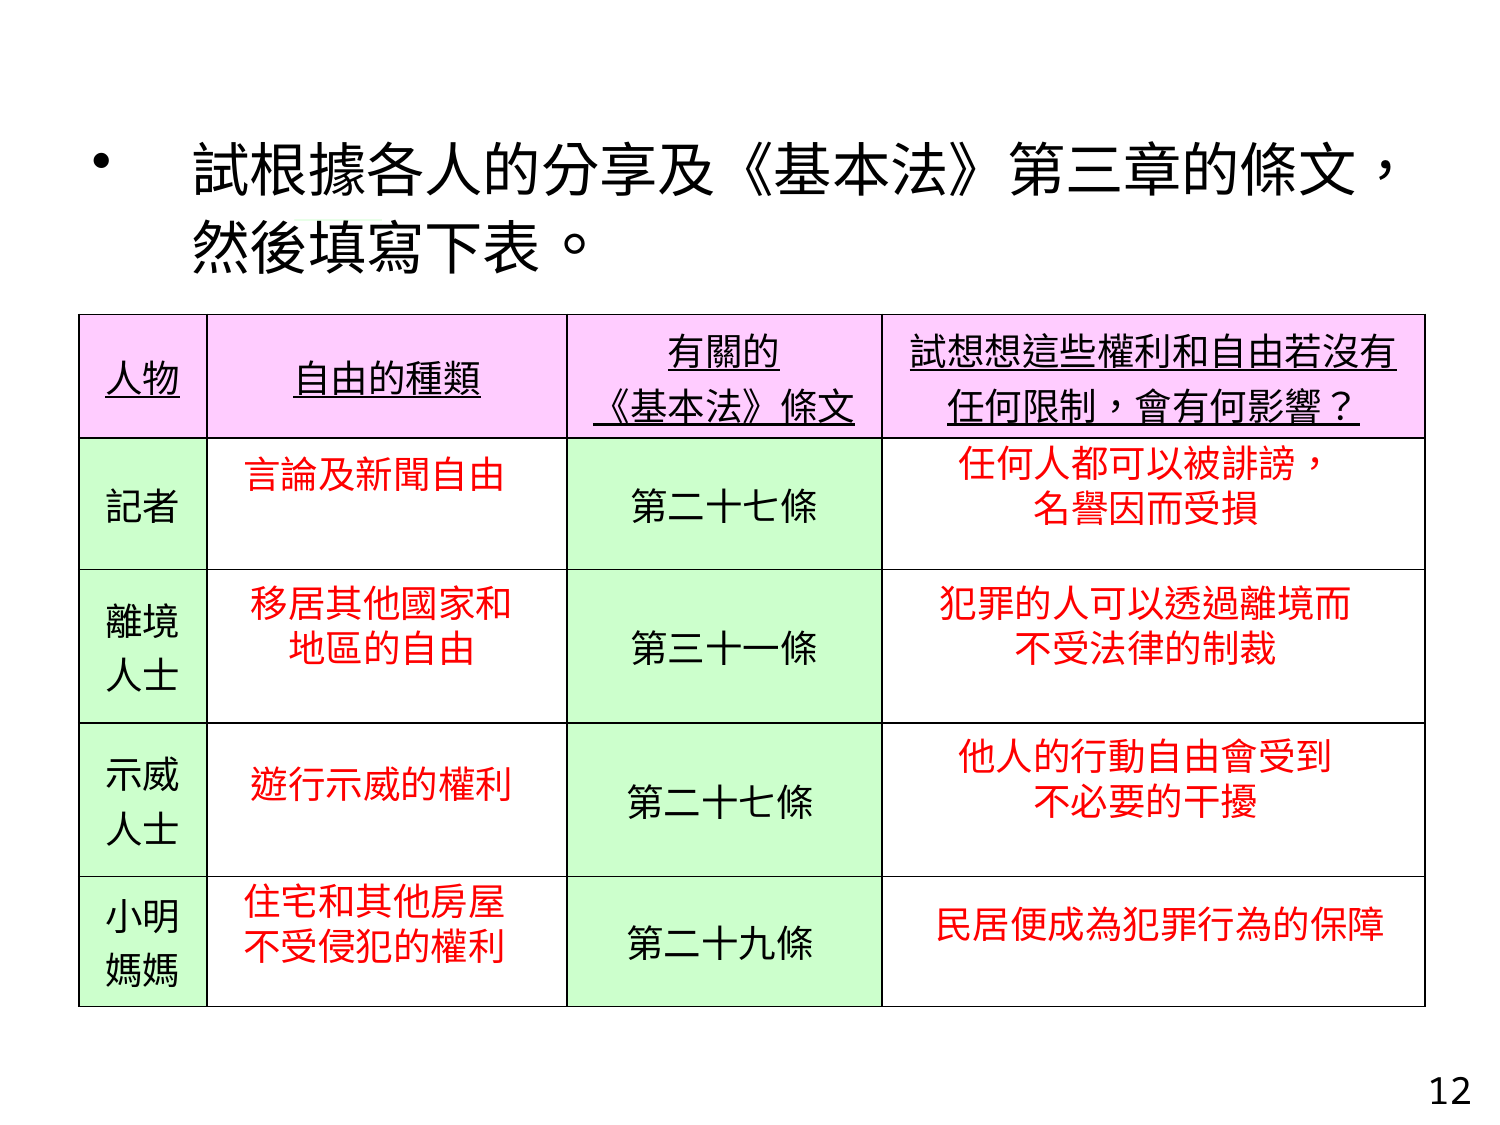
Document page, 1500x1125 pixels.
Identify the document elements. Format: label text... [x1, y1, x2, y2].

text_box 民居便成為犯罪行為的保障 [920, 894, 1401, 954]
table_cell 記者 [80, 439, 206, 569]
table_cell 離境人士 [80, 570, 206, 722]
text_box 12 [1412, 1059, 1500, 1120]
table_cell [536, 877, 566, 1006]
text_box 遊行示威的權利 [235, 753, 529, 859]
picture [293, 609, 356, 714]
table_cell [208, 439, 566, 569]
table_cell [883, 877, 1424, 1006]
text_box 移居其他國家和地區的自由 [228, 572, 536, 677]
text_box 任何人都可以被誹謗， 名譽因而受損 [903, 432, 1389, 538]
table_cell [208, 570, 566, 722]
table_cell 小明媽媽 [80, 877, 206, 1006]
table_header 試想想這些權利和自由若沒有任何限制，會有何影響？ [883, 315, 1424, 437]
table_cell [208, 877, 228, 1006]
text_box 他人的行動自由會受到不必要的干擾 [934, 725, 1358, 876]
table_cell 第二十七條 [568, 724, 881, 876]
text_box 住宅和其他房屋不受侵犯的權利 [228, 870, 536, 1021]
table_cell 第二十七條 [568, 439, 881, 569]
text_box 言論及新聞自由 [228, 443, 536, 504]
table_cell [883, 724, 1424, 876]
text_box 犯罪的人可以透過離境而不受法律的制裁 [918, 572, 1374, 677]
table_cell 示威人士 [80, 724, 206, 876]
picture [308, 801, 356, 905]
table_cell 第三十一條 [568, 570, 881, 722]
table_cell [883, 570, 1424, 722]
table_header 自由的種類 [208, 315, 566, 437]
table_cell 第二十九條 [568, 877, 881, 1006]
table_cell [883, 439, 1424, 569]
table_header 有關的 《基本法》條文 [568, 315, 881, 437]
table_header 人物 [80, 315, 206, 437]
table_cell [208, 724, 566, 876]
list 試根據各人的分享及《基本法》第三章的條文，然後填寫下表。 [76, 125, 1428, 1006]
picture [290, 460, 358, 565]
